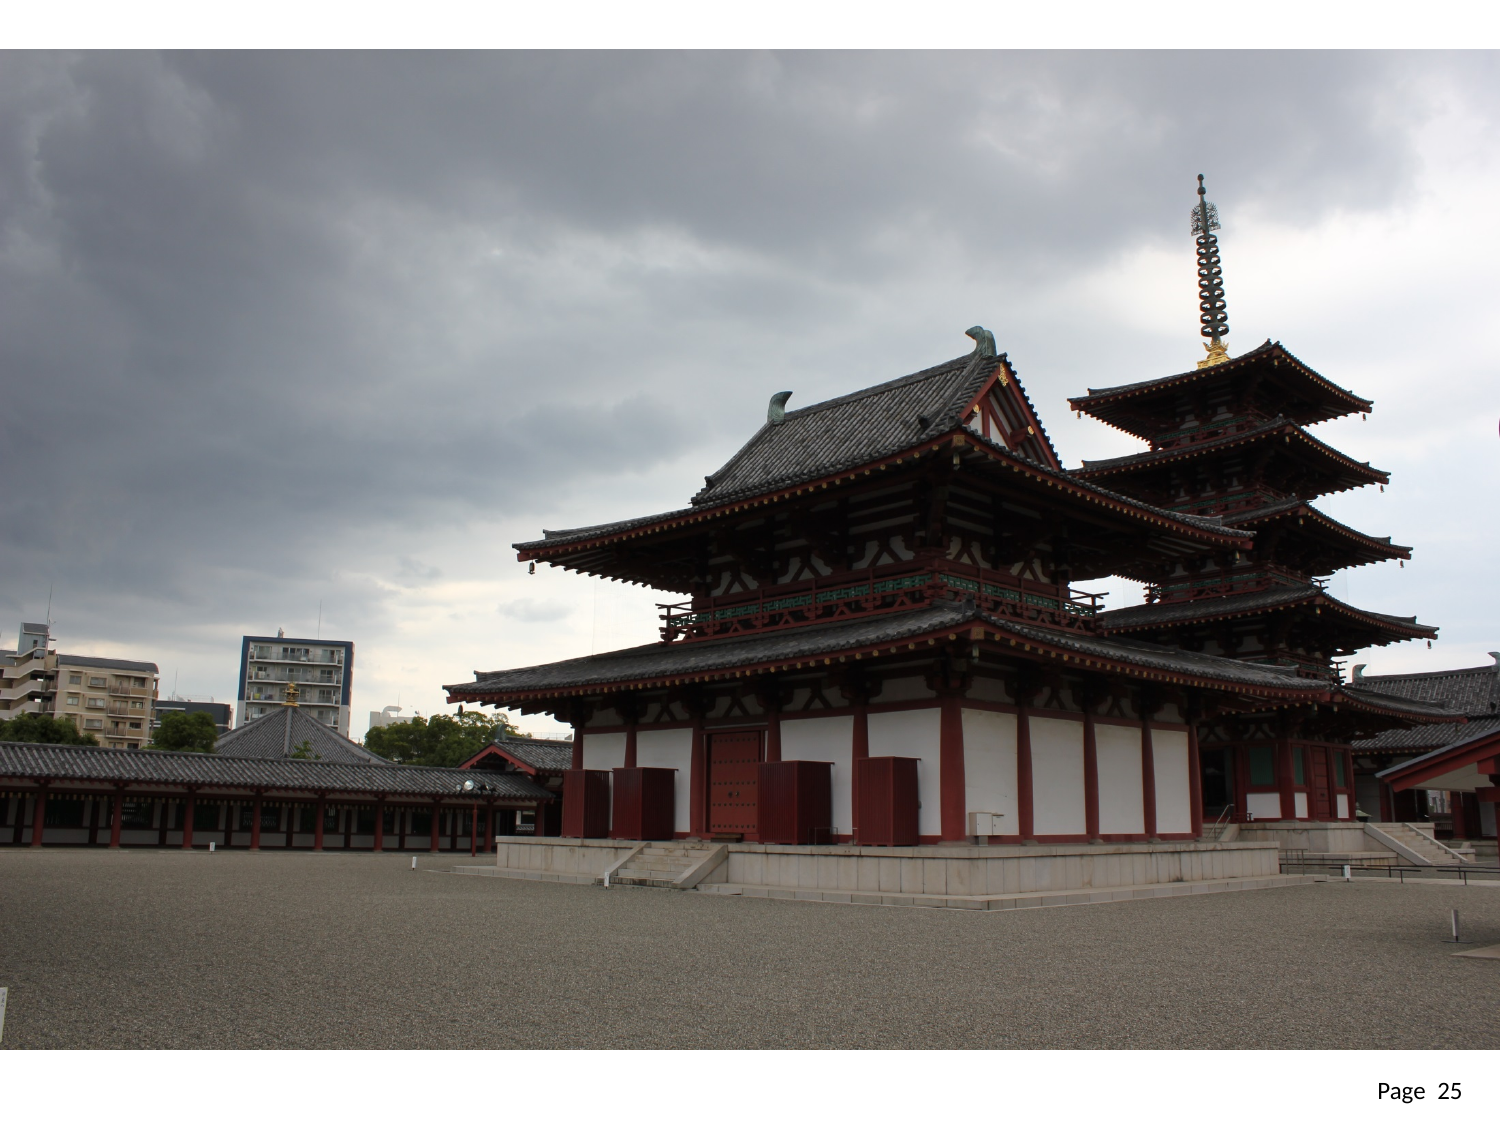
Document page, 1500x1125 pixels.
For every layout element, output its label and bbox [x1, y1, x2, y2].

list [0, 49, 1500, 1051]
